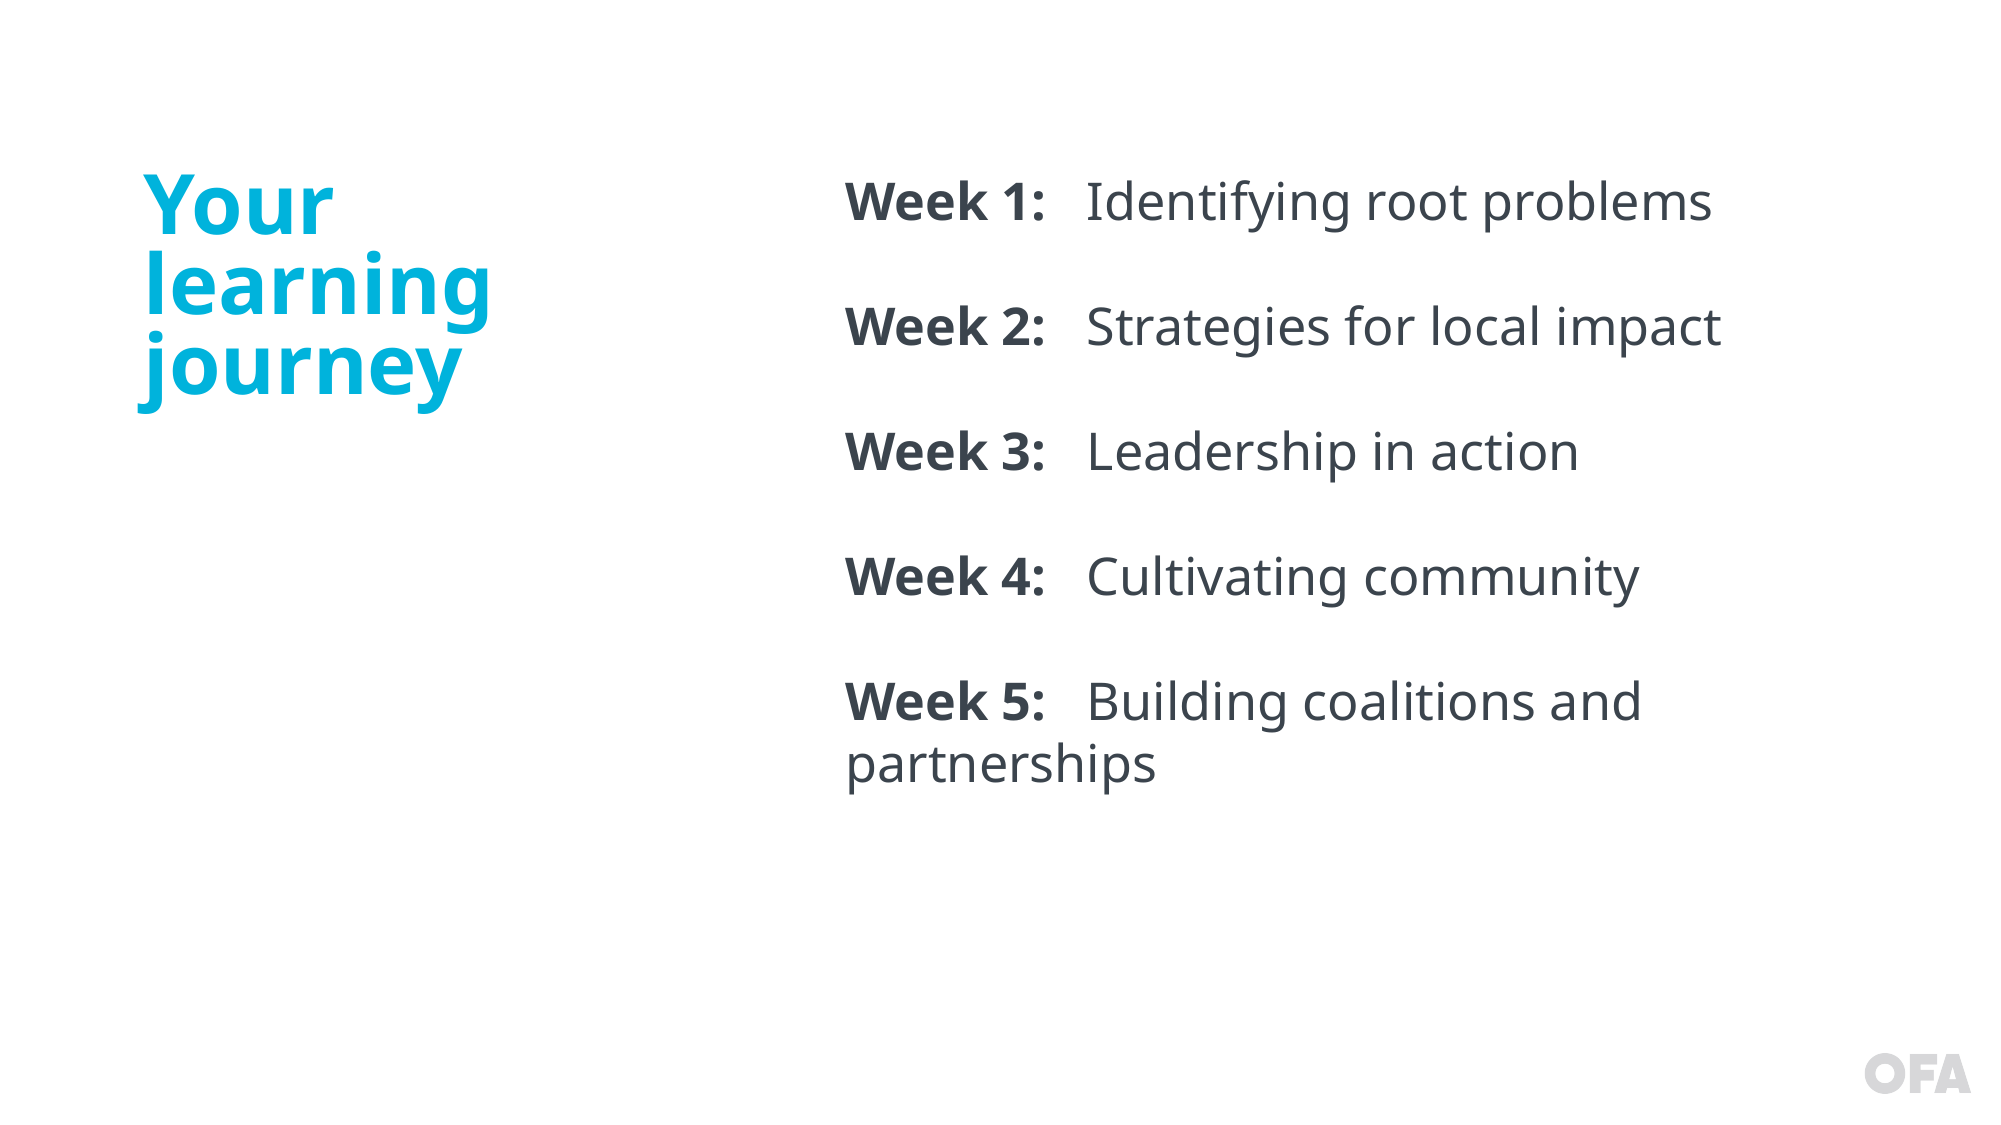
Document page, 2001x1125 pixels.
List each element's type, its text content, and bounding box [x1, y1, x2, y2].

text_box Week 1: Identifying root problems Week 2: Strategies for local impact Week 3: Leadership in action Week 4: Cultivating community Week 5: Building coalitions and partnerships [838, 165, 1864, 860]
picture [1863, 1052, 1972, 1095]
text_box Your learning journey [133, 165, 700, 416]
